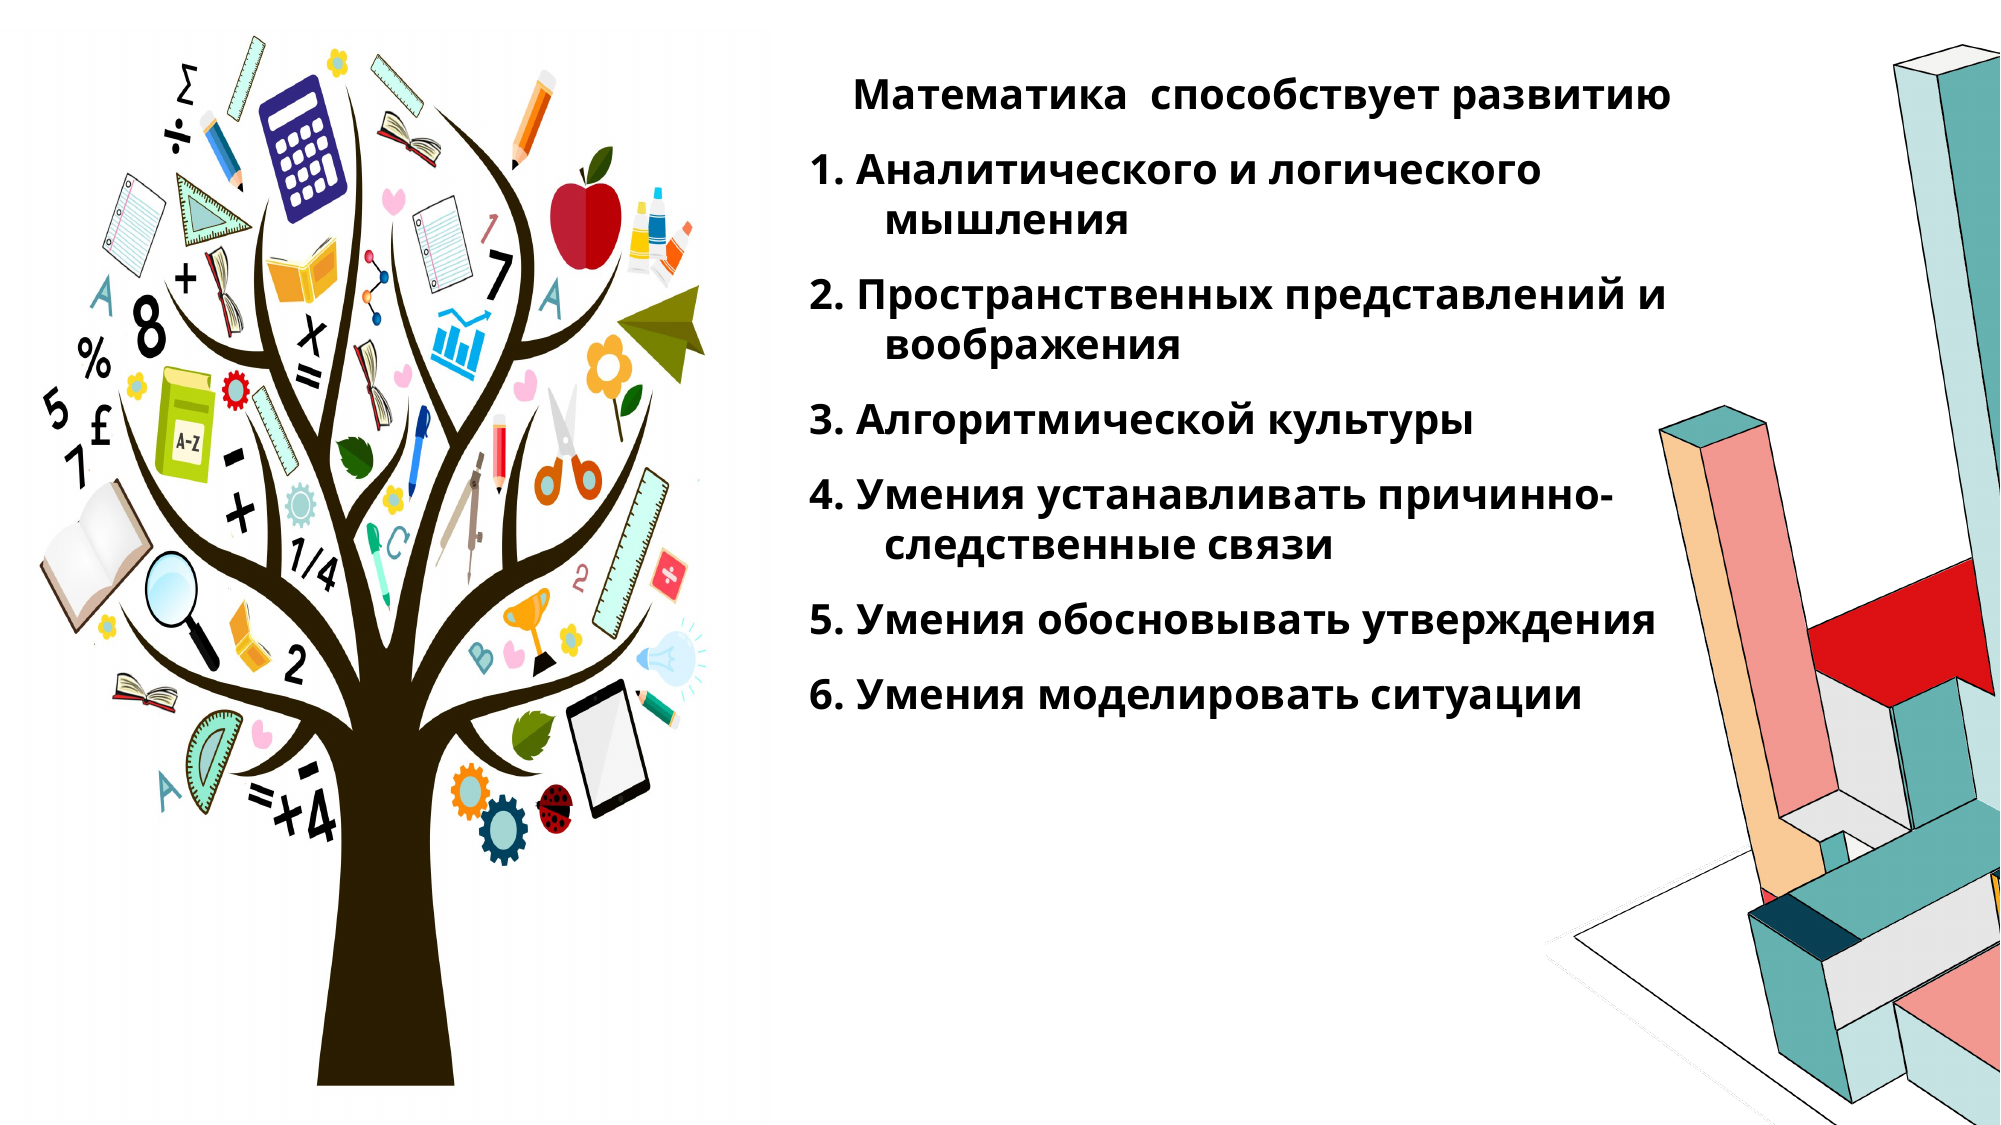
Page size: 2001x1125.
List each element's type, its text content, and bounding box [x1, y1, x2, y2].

picture [1544, 43, 2000, 1125]
picture [0, 29, 771, 1125]
list Математика способствует развитию 1. Аналитического и логического мышления 2. Пространственных представлений и воображения 3. Алгоритмической культуры 4. Умения устанавливать причинно-следственные связи 5. Умения обосновывать утверждения 6. Умения моделировать ситуации [794, 60, 1691, 950]
